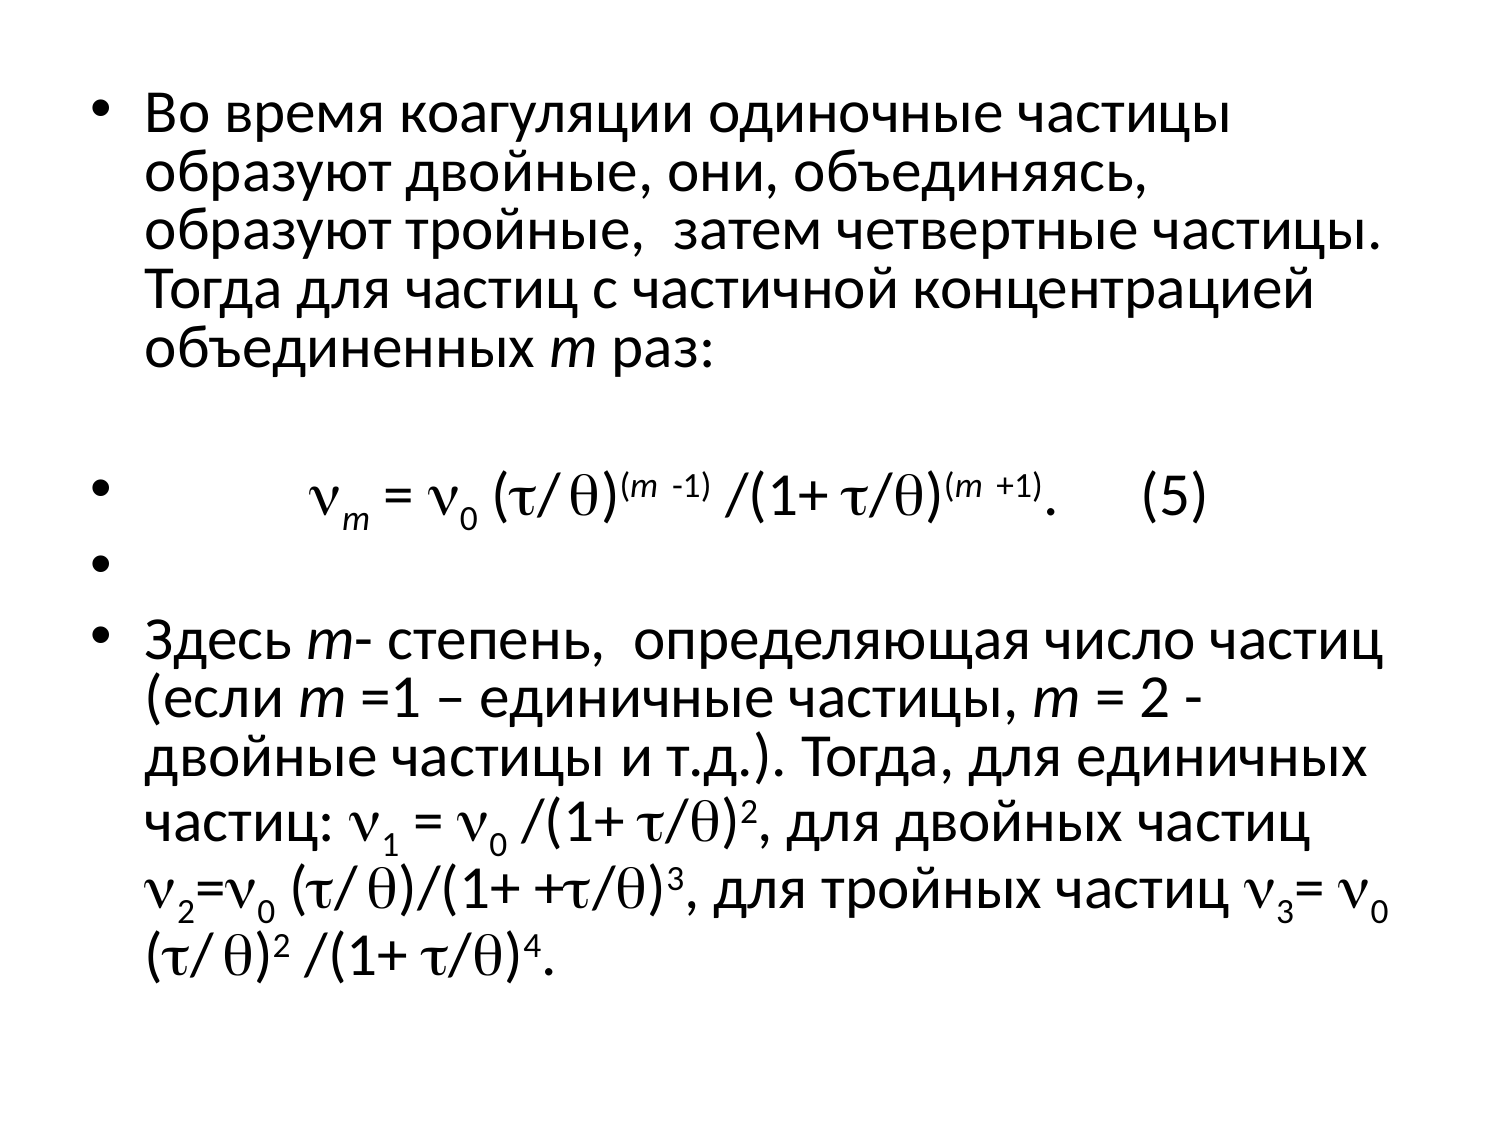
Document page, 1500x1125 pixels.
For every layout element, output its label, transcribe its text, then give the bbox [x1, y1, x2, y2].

list Во время коагуляции одиночные частицы образуют двойные, они, объединяясь, образуют тройные, затем четвертные частицы. Тогда для частиц с частичной концентрацией объединенных m раз: m = 0 (/ )(m -1) /(1+ /)(m +1). (5) Здесь m- степень, определяющая число частиц (если m =1 – единичные частицы, m = 2 - двойные частицы и т.д.). Тогда, для единичных частиц: 1 = 0 /(1+ /)2, для двойных частиц 2=0 (/ )/(1+ +/)3, для тройных частиц 3= 0 (/ )2 /(1+ /)4. [74, 77, 1426, 1006]
